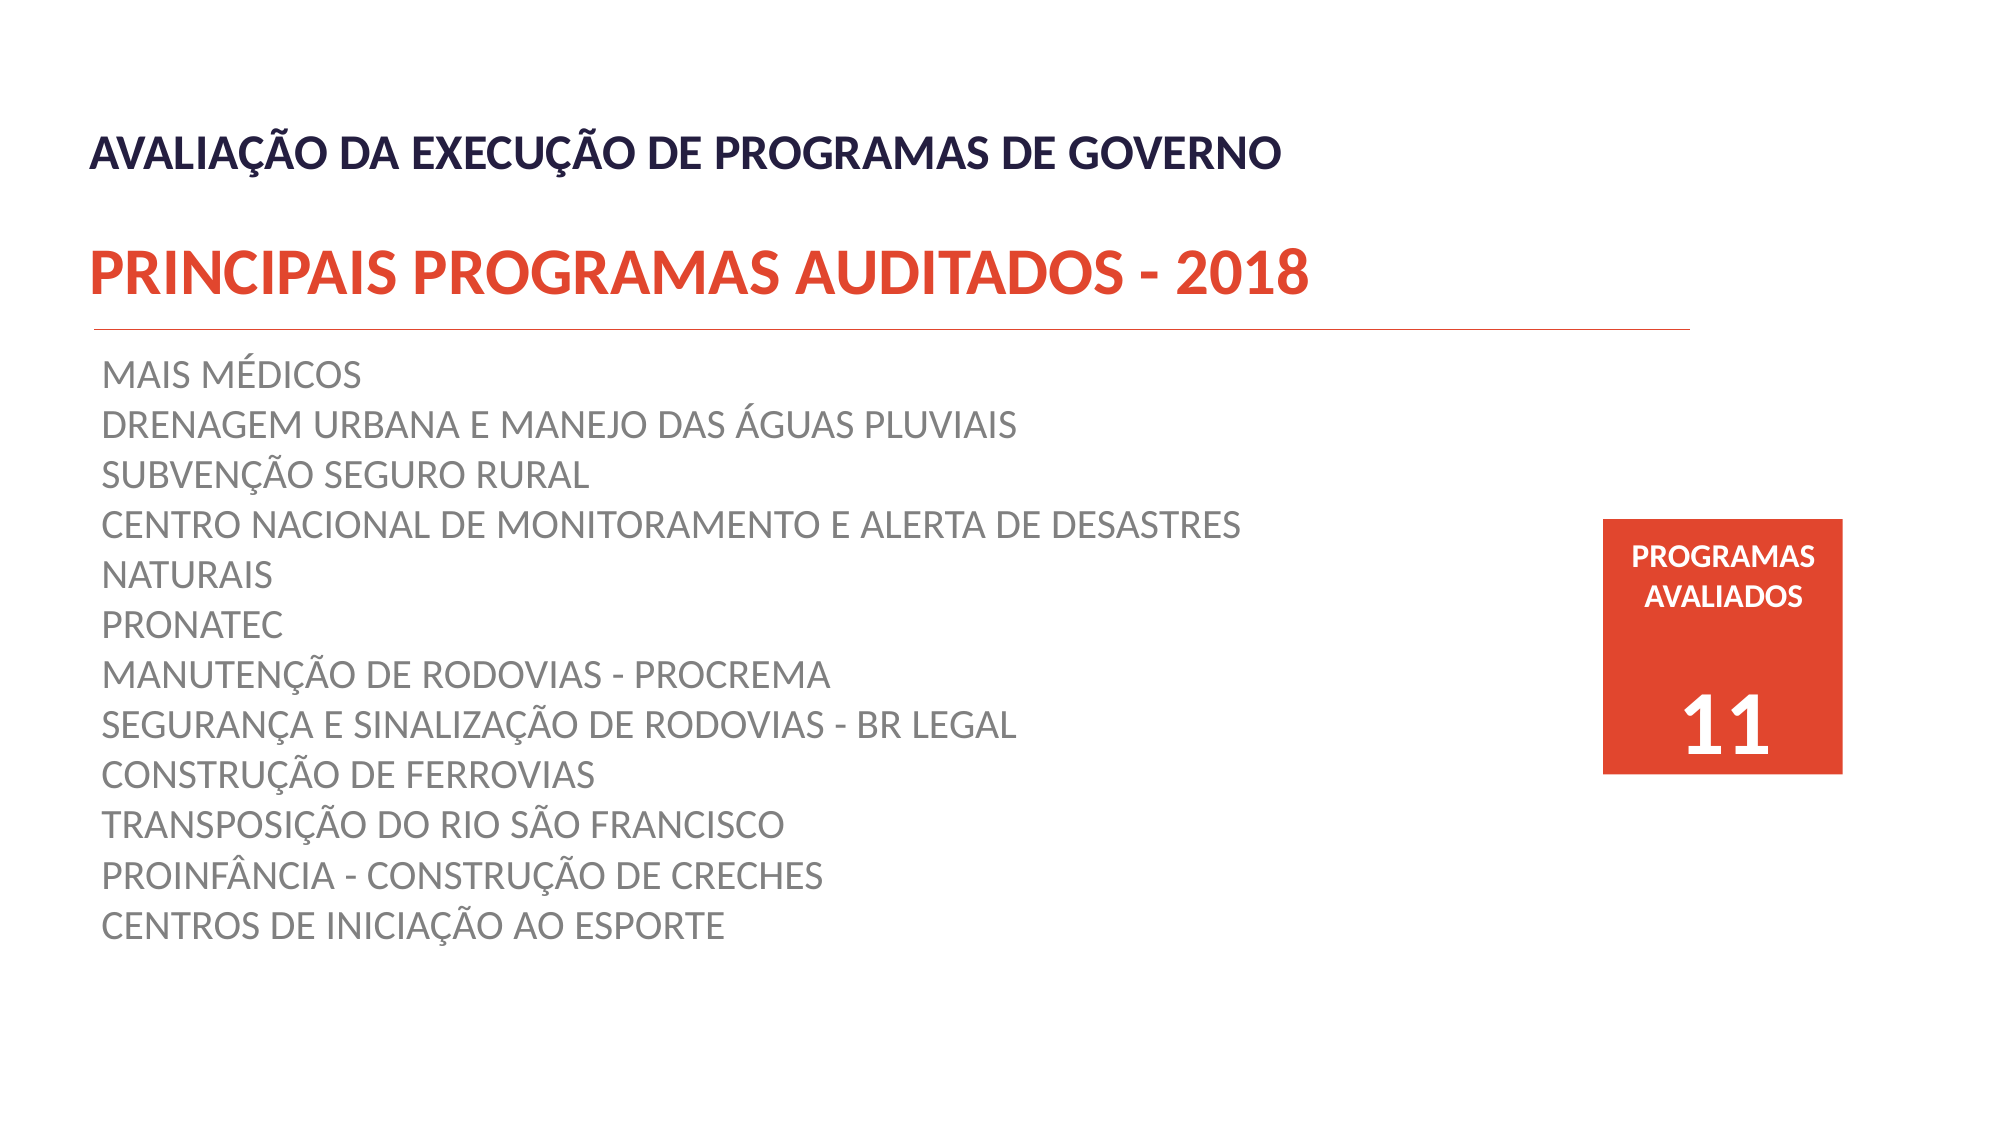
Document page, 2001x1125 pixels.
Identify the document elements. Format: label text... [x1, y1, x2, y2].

text_box PRINCIPAIS PROGRAMAS AUDITADOS - 2018 [74, 229, 1365, 384]
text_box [1590, 519, 1858, 782]
text_box MAIS MÉDICOS DRENAGEM URBANA E MANEJO DAS ÁGUAS PLUVIAIS SUBVENÇÃO SEGURO RURAL CENTRO NACIONAL DE MONITORAMENTO E ALERTA DE DESASTRES NATURAIS PRONATEC MANUTENÇÃO DE RODOVIAS - PROCREMA SEGURANÇA E SINALIZAÇÃO DE RODOVIAS - BR LEGAL CONSTRUÇÃO DE FERROVIAS TRANSPOSIÇÃO DO RIO SÃO FRANCISCO PROINFÂNCIA - CONSTRUÇÃO DE CRECHES CENTROS DE INICIAÇÃO AO ESPORTE [86, 339, 1437, 1005]
text_box AVALIAÇÃO DA EXECUÇÃO DE PROGRAMAS DE GOVERNO [74, 111, 1810, 187]
text_box [249, 187, 1750, 315]
